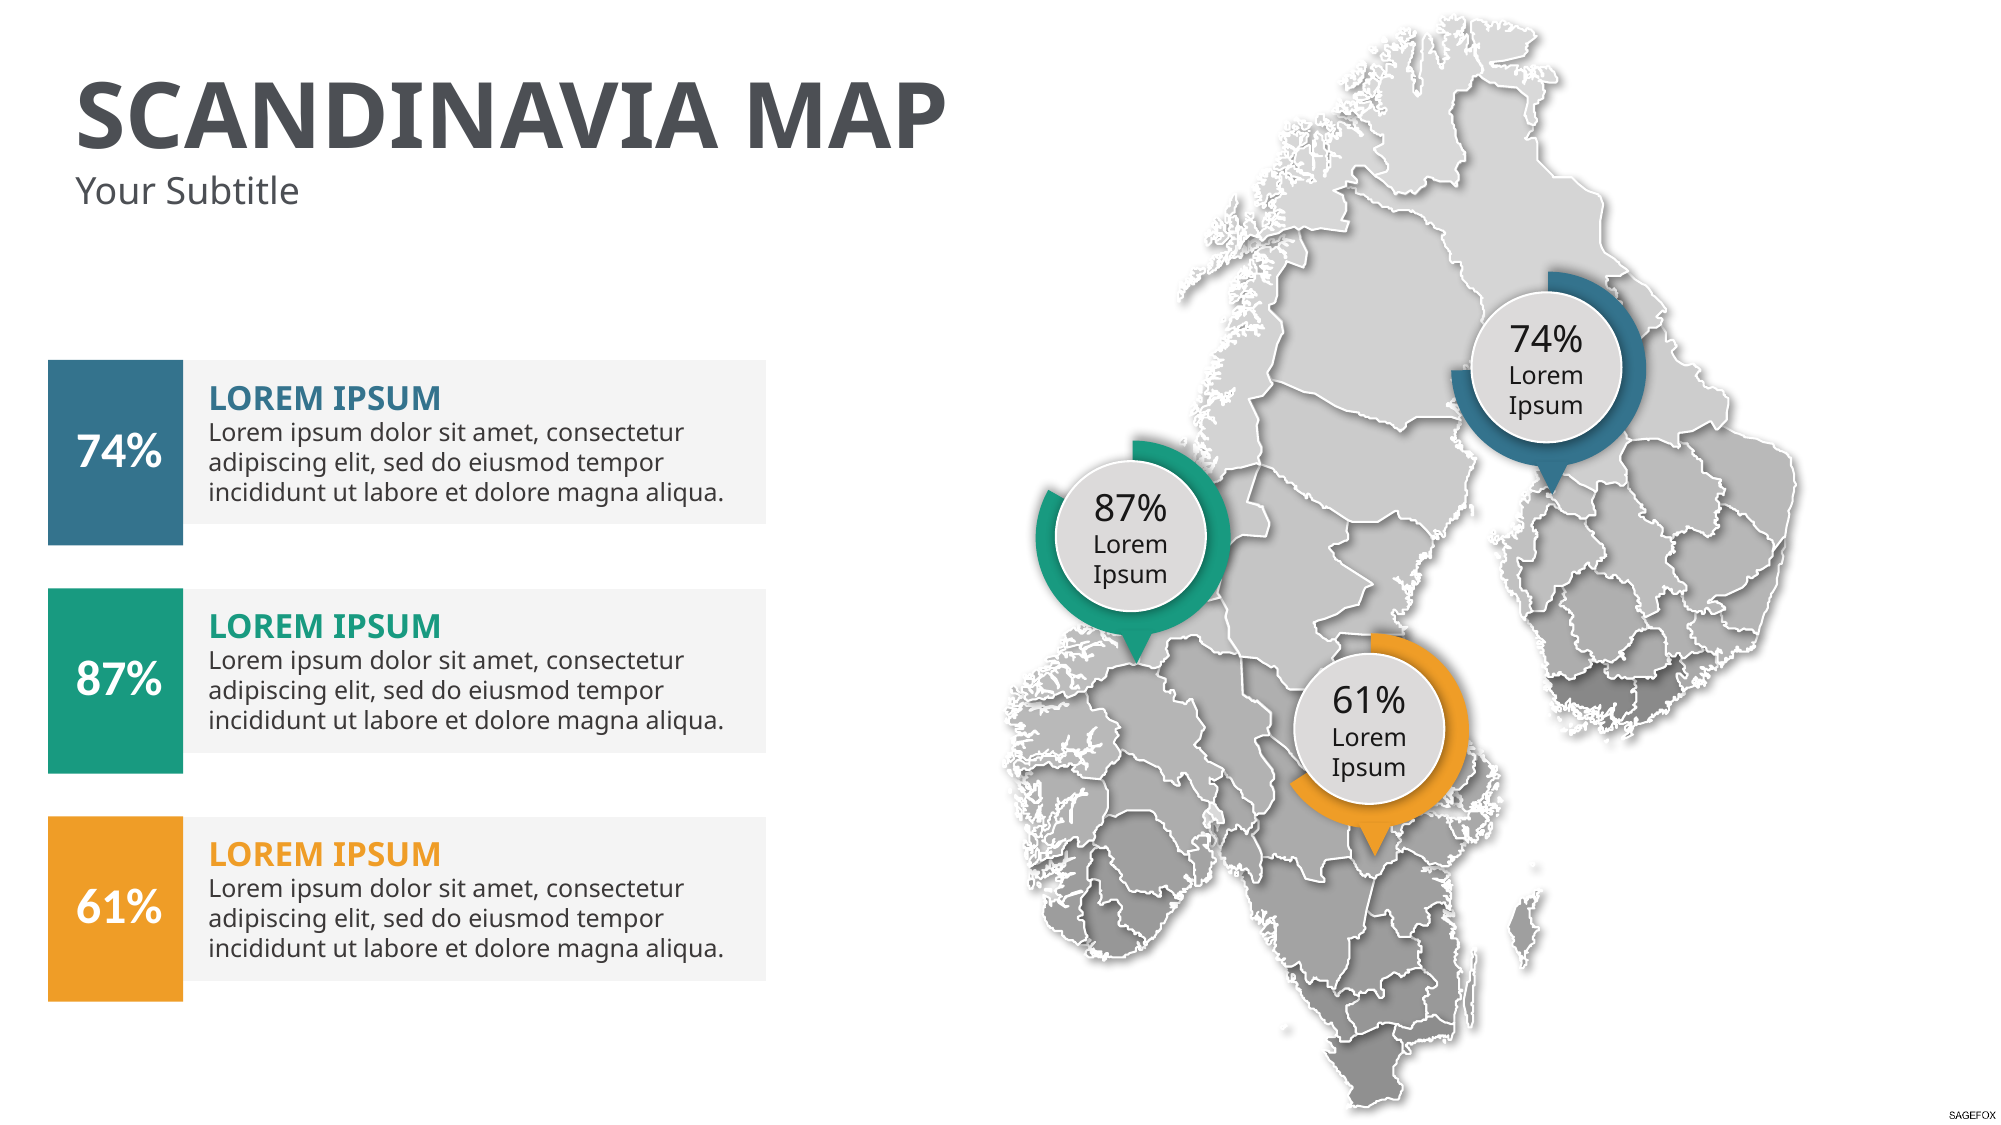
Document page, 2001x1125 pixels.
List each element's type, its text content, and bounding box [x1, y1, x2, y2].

text_box [1010, 685, 1020, 696]
text_box [1244, 868, 1373, 989]
text_box [1543, 674, 1633, 733]
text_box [48, 816, 794, 1002]
text_box [1571, 439, 1632, 492]
text_box [1279, 201, 1480, 432]
text_box [1532, 611, 1592, 680]
text_box [1356, 89, 1629, 314]
text_box [1231, 476, 1270, 537]
text_box [1681, 518, 1773, 614]
text_box [1178, 267, 1205, 302]
text_box [1268, 747, 1292, 776]
picture [1924, 1102, 2000, 1123]
text_box [1225, 839, 1262, 883]
text_box [1676, 661, 1716, 691]
text_box [1535, 461, 1569, 495]
text_box [1377, 861, 1453, 937]
text_box [1252, 668, 1291, 752]
text_box [1560, 578, 1645, 663]
text_box [1225, 477, 1373, 690]
text_box [1226, 788, 1255, 834]
text_box [1263, 393, 1477, 540]
text_box [1487, 493, 1549, 621]
text_box [1027, 874, 1035, 889]
text_box [1346, 979, 1429, 1034]
text_box [1288, 632, 1471, 828]
text_box [1145, 609, 1233, 669]
text_box [1463, 947, 1477, 1028]
text_box [1114, 764, 1204, 855]
text_box [1557, 486, 1596, 519]
text_box 87% Lorem Ipsum [1054, 460, 1207, 613]
text_box [1097, 675, 1224, 803]
text_box [1723, 572, 1779, 635]
text_box [1266, 789, 1351, 882]
text_box [1015, 774, 1108, 867]
text_box 61% Lorem Ipsum [1293, 652, 1446, 805]
text_box [1293, 976, 1354, 1042]
text_box [1034, 439, 1232, 635]
text_box [1393, 1014, 1455, 1054]
text_box [1206, 802, 1224, 824]
text_box [1204, 193, 1242, 274]
text_box [1002, 697, 1121, 780]
text_box [1100, 821, 1193, 900]
text_box [1331, 13, 1558, 194]
text_box [1635, 335, 1729, 449]
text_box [48, 359, 794, 546]
text_box [1189, 239, 1307, 476]
text_box 74% Lorem Ipsum [1470, 291, 1623, 444]
text_box [1358, 823, 1392, 857]
text_box [1119, 630, 1154, 664]
text_box [1624, 279, 1666, 329]
text_box [1647, 602, 1698, 658]
text_box [1084, 900, 1143, 961]
text_box [1632, 446, 1726, 538]
text_box [1327, 524, 1434, 637]
text_box SCANDINAVIA MAP Your Subtitle [60, 49, 1036, 220]
text_box [1321, 1033, 1403, 1109]
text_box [48, 588, 794, 774]
text_box [1396, 830, 1403, 837]
text_box [1236, 113, 1383, 249]
text_box [1396, 815, 1464, 867]
text_box [1530, 519, 1607, 612]
text_box [1203, 810, 1210, 828]
text_box [1170, 646, 1274, 816]
text_box [1570, 722, 1588, 735]
text_box [1449, 758, 1501, 843]
text_box [1187, 834, 1216, 886]
text_box [1529, 481, 1540, 492]
text_box [1598, 492, 1687, 618]
text_box [1035, 853, 1093, 946]
text_box [1280, 1024, 1287, 1030]
text_box [1347, 926, 1422, 998]
text_box [1462, 762, 1475, 787]
text_box [1696, 431, 1796, 552]
text_box [1021, 627, 1126, 701]
text_box [1619, 674, 1682, 740]
text_box [1098, 859, 1177, 946]
text_box [1355, 842, 1397, 879]
text_box [1687, 620, 1756, 668]
text_box [1423, 914, 1463, 1020]
text_box [1507, 888, 1543, 969]
text_box [1604, 639, 1671, 679]
text_box [1286, 975, 1292, 983]
text_box [1450, 270, 1648, 467]
